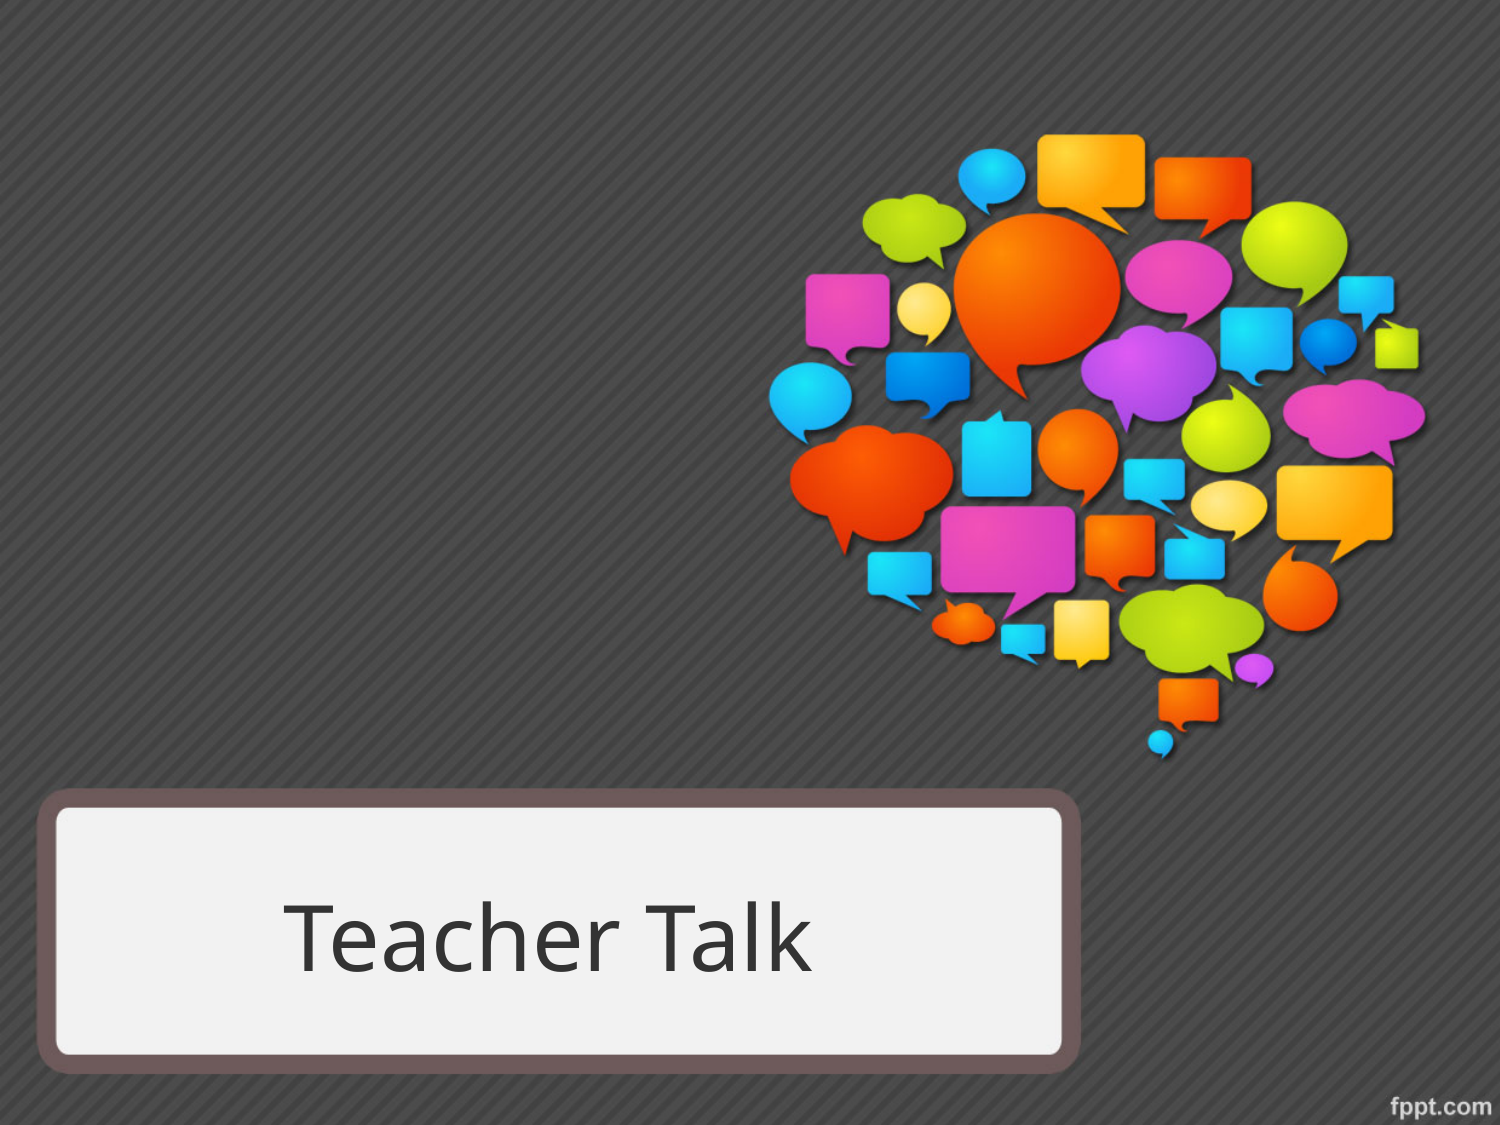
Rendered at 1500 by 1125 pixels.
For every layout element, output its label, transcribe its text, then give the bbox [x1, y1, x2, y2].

title Teacher Talk [135, 881, 963, 988]
picture [0, 0, 1500, 1125]
